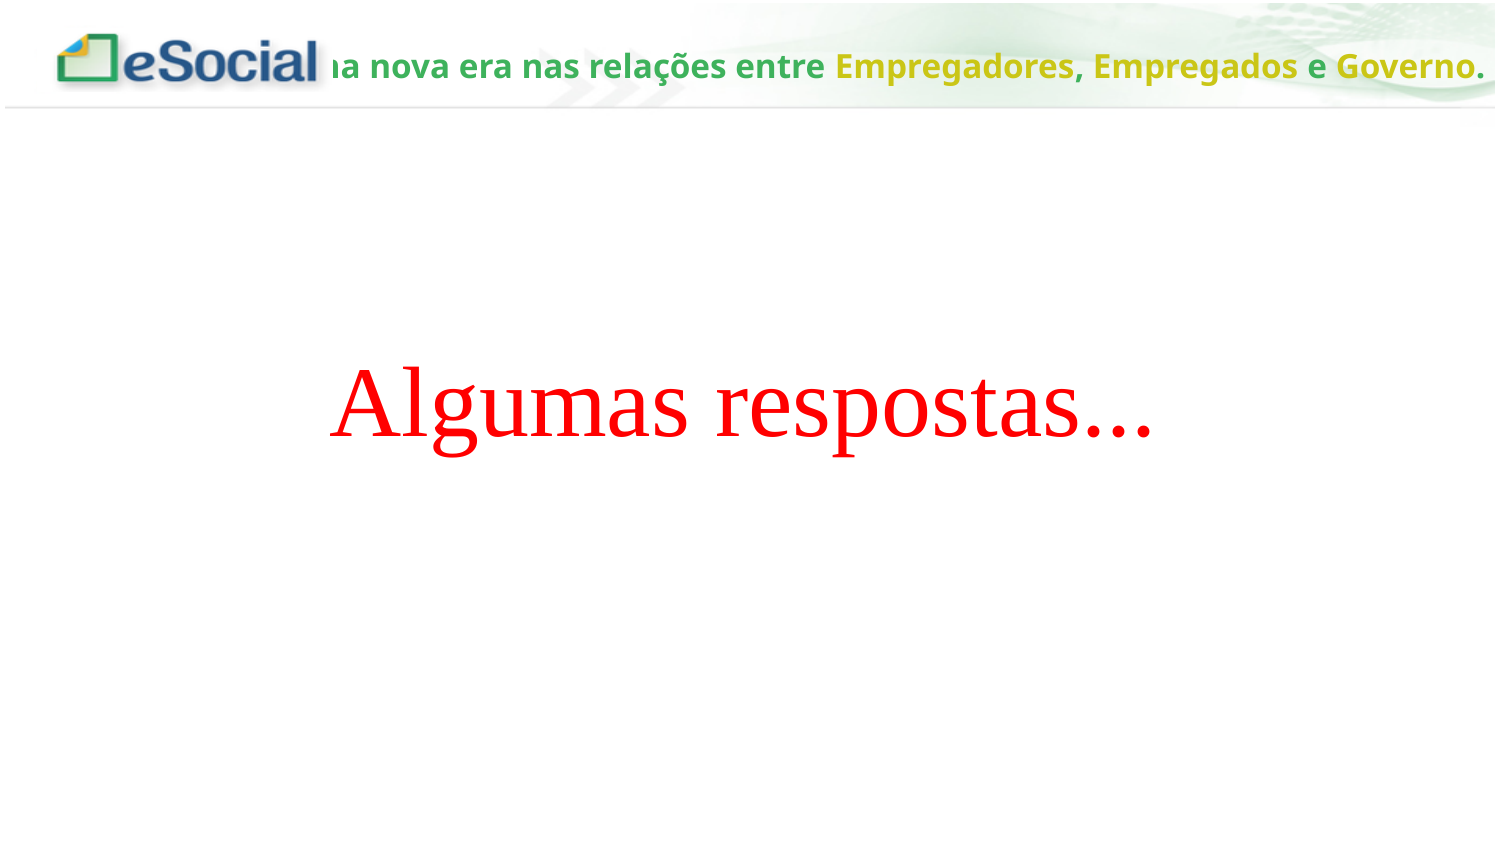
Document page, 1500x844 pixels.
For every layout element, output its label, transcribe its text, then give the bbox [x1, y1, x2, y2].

picture [5, 3, 1495, 841]
list Algumas respostas... [52, 150, 1436, 644]
